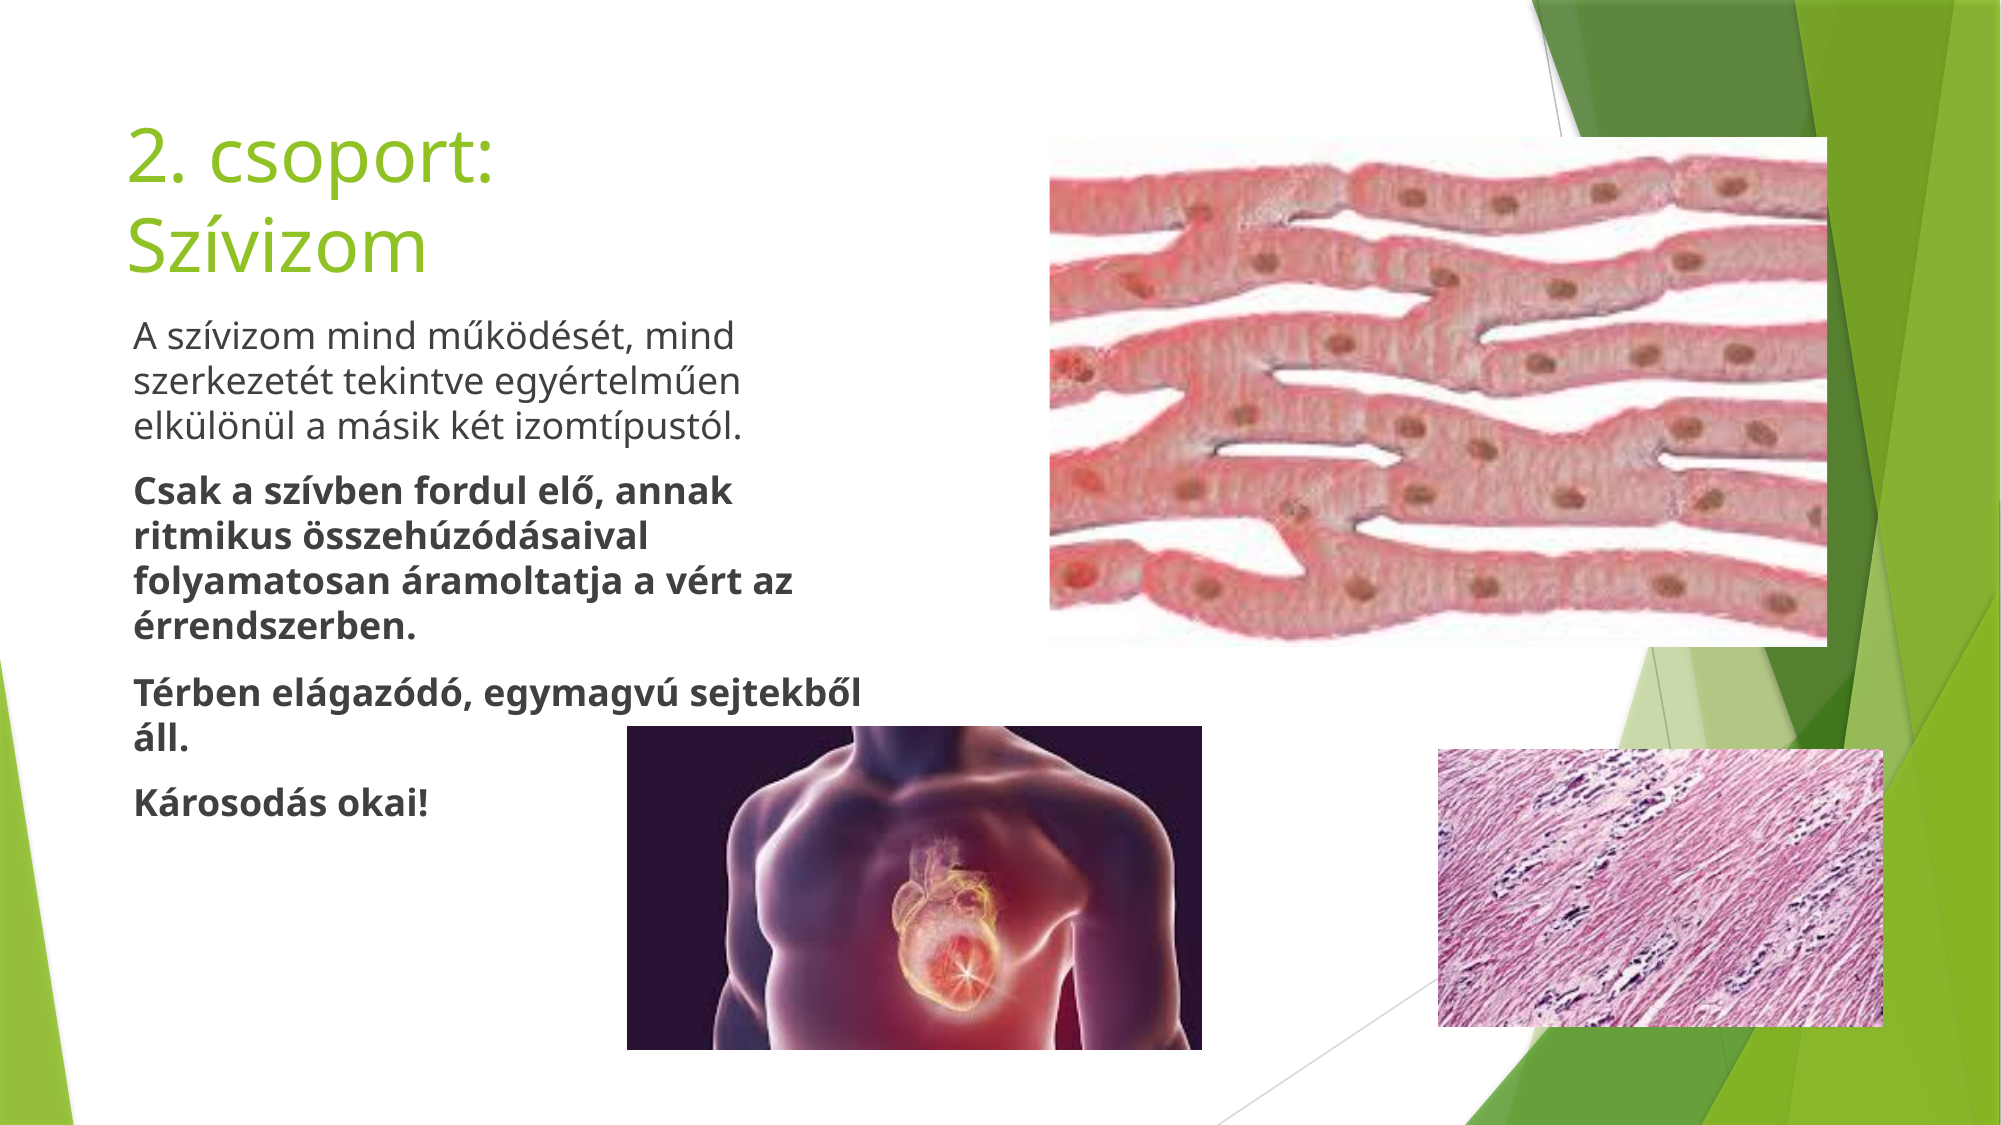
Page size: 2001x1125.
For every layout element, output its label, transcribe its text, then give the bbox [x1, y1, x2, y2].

picture [1048, 137, 1828, 648]
title 2. csoport: Szívizom [111, 99, 1522, 317]
picture [627, 726, 1202, 1050]
list A szívizom mind működését, mind szerkezetét tekintve egyértelműen elkülönül a másik két izomtípustól. Csak a szívben fordul elő, annak ritmikus összehúzódásaival folyamatosan áramoltatja a vért az érrendszerben. Térben elágazódó, egymagvú sejtekből áll. Károsodás okai! [118, 304, 913, 794]
picture [1437, 749, 1883, 1027]
